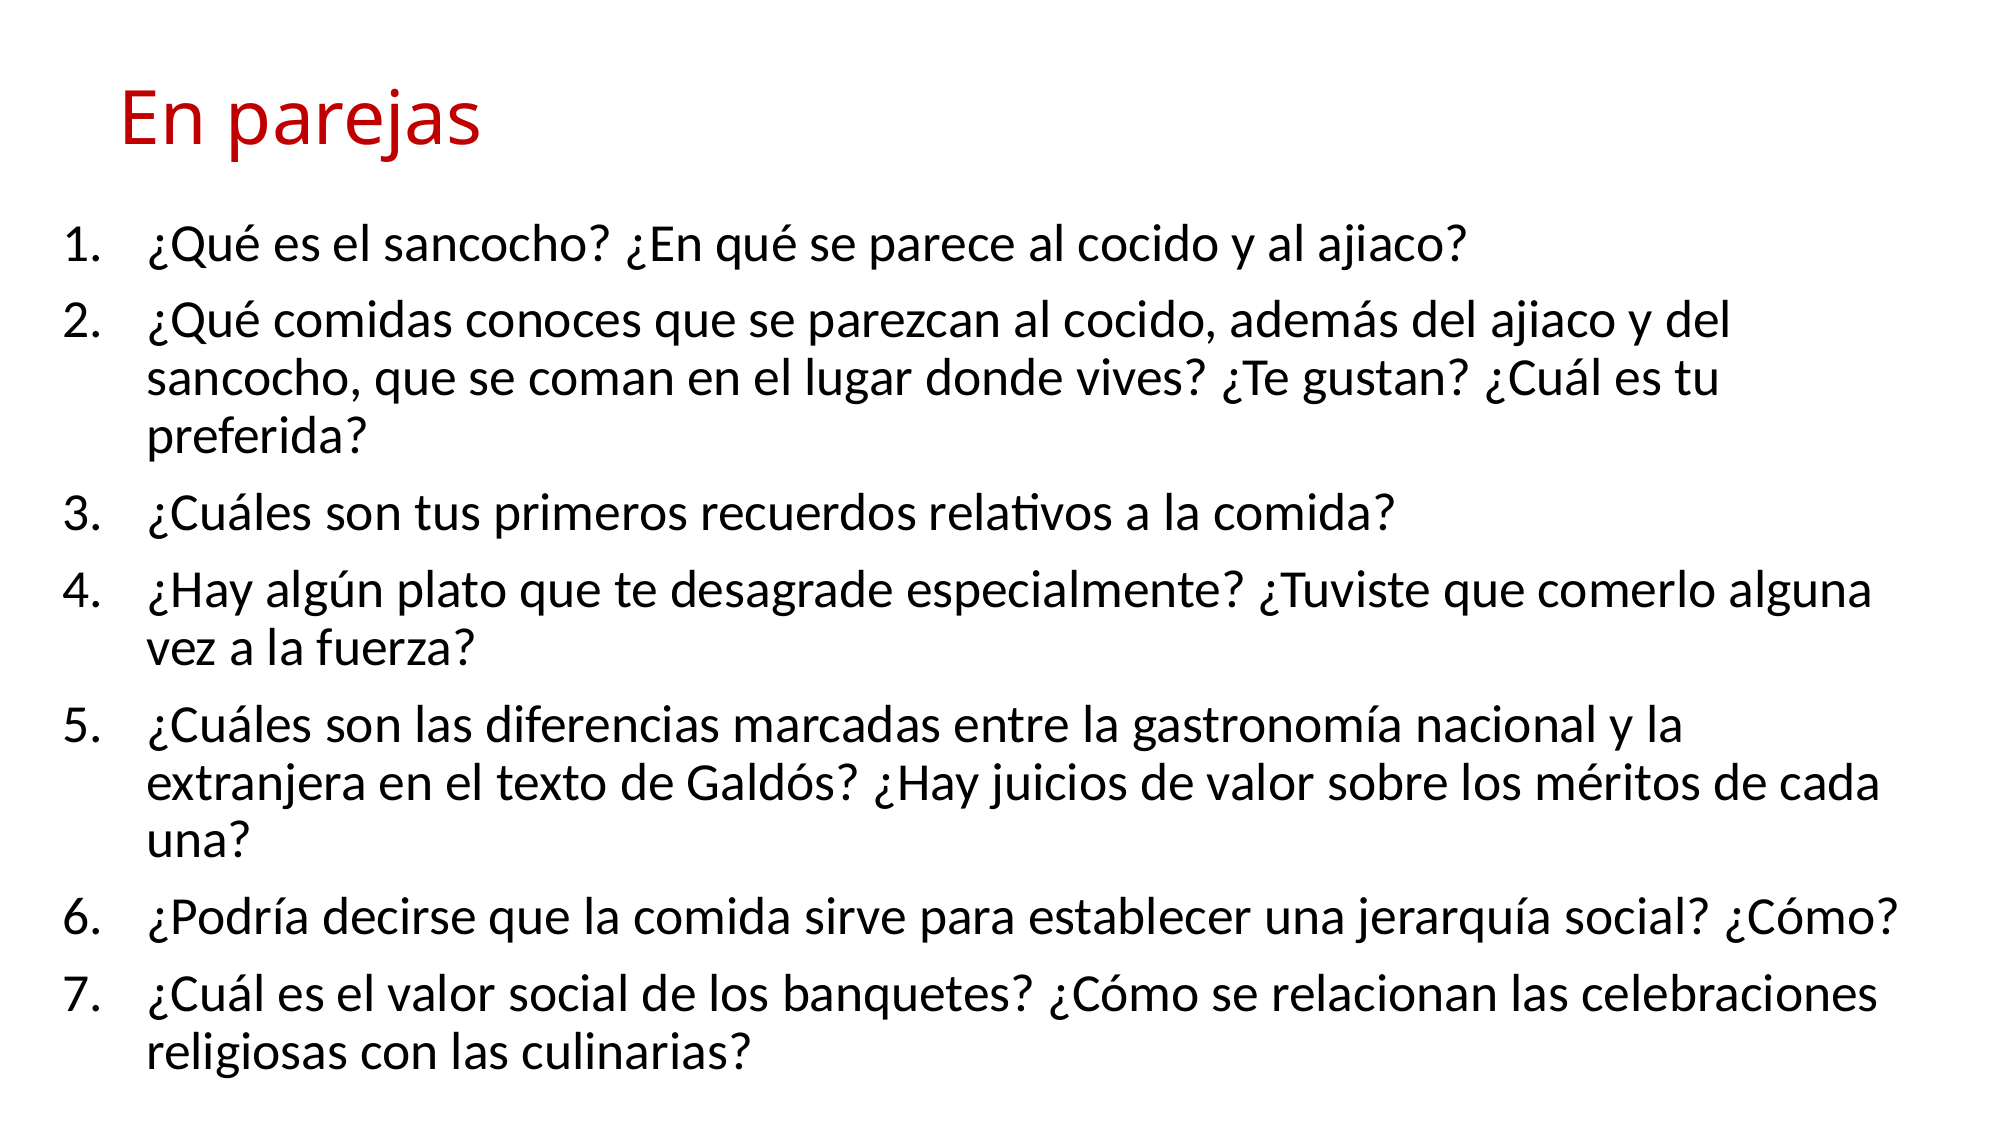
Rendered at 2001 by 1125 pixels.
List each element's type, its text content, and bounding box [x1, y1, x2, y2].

list ¿Qué es el sancocho? ¿En qué se parece al cocido y al ajiaco? ¿Qué comidas conoces que se parezcan al cocido, además del ajiaco y del sancocho, que se coman en el lugar donde vives? ¿Te gustan? ¿Cuál es tu preferida? ¿Cuáles son tus primeros recuerdos relativos a la comida? ¿Hay algún plato que te desagrade especialmente? ¿Tuviste que comerlo alguna vez a la fuerza? ¿Cuáles son las diferencias marcadas entre la gastronomía nacional y la extranjera en el texto de Galdós? ¿Hay juicios de valor sobre los méritos de cada una? ¿Podría decirse que la comida sirve para establecer una jerarquía social? ¿Cómo? ¿Cuál es el valor social de los banquetes? ¿Cómo se relacionan las celebraciones religiosas con las culinarias? [47, 207, 1931, 1113]
title En parejas [103, 32, 863, 207]
